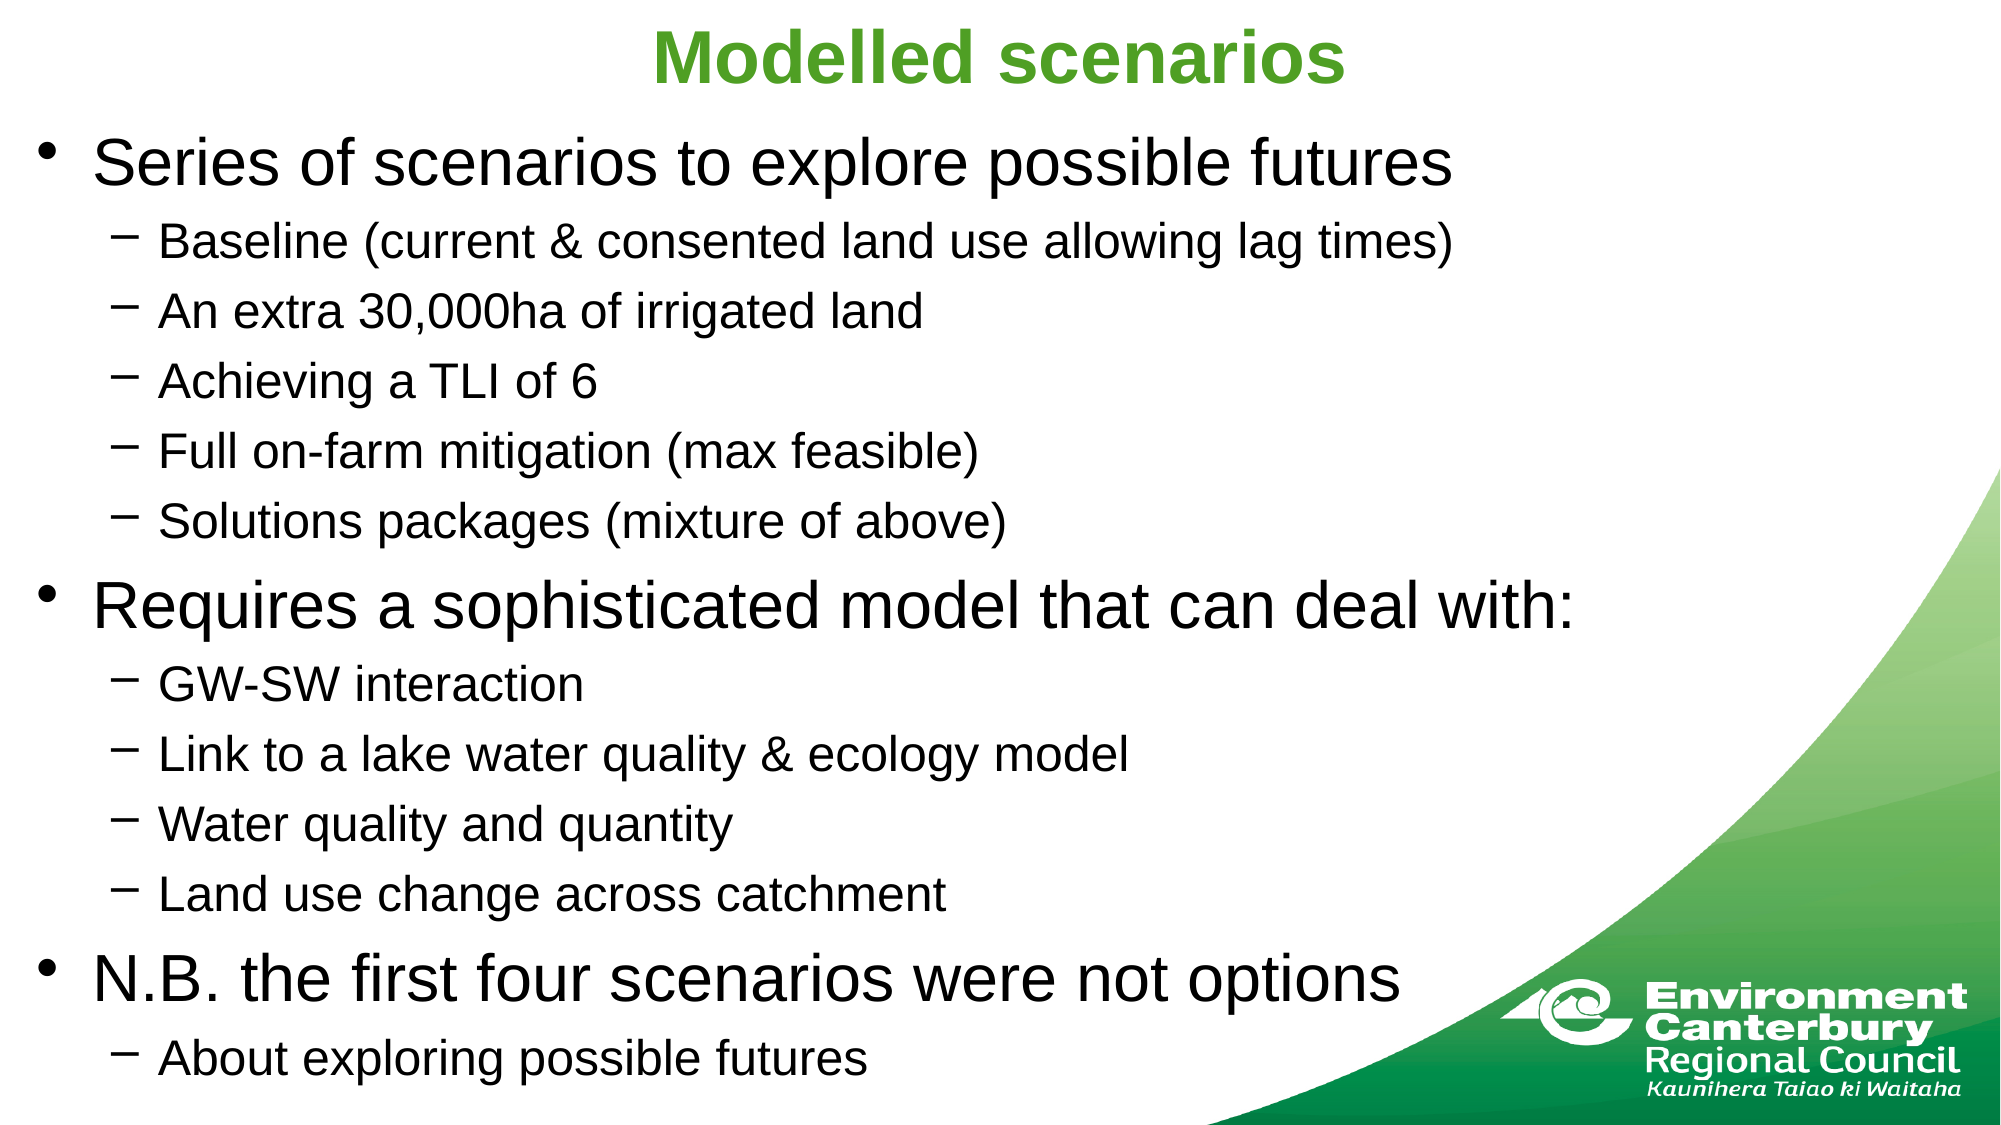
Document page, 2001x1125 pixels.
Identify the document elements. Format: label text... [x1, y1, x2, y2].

list Series of scenarios to explore possible futures Baseline (current & consented land use allowing lag times) An extra 30,000ha of irrigated land Achieving a TLI of 6 Full on-farm mitigation (max feasible) Solutions packages (mixture of above) Requires a sophisticated model that can deal with: GW-SW interaction Link to a lake water quality & ecology model Water quality and quantity Land use change across catchment N.B. the first four scenarios were not options About exploring possible futures [21, 111, 1922, 1022]
title Modelled scenarios [362, 0, 1638, 107]
picture [0, 0, 2001, 1125]
